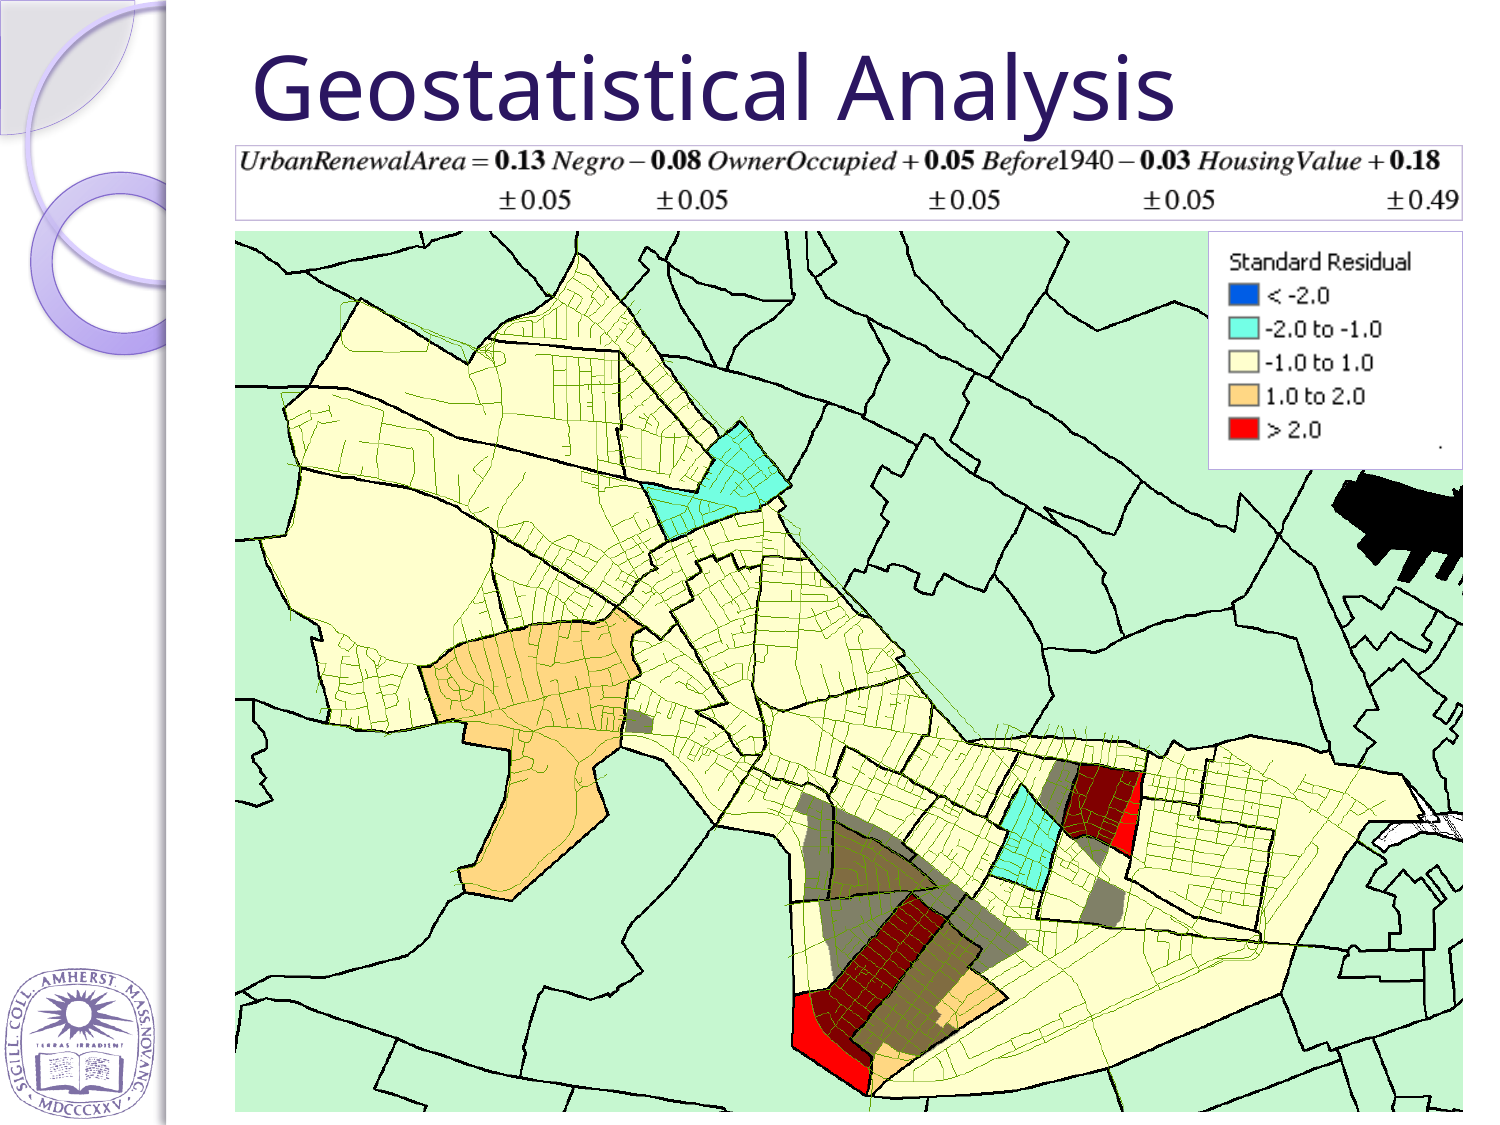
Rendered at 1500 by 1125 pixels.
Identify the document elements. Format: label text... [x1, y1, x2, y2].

picture [235, 145, 1464, 222]
picture [235, 231, 1464, 1112]
title Geostatistical Analysis [235, 45, 1500, 125]
